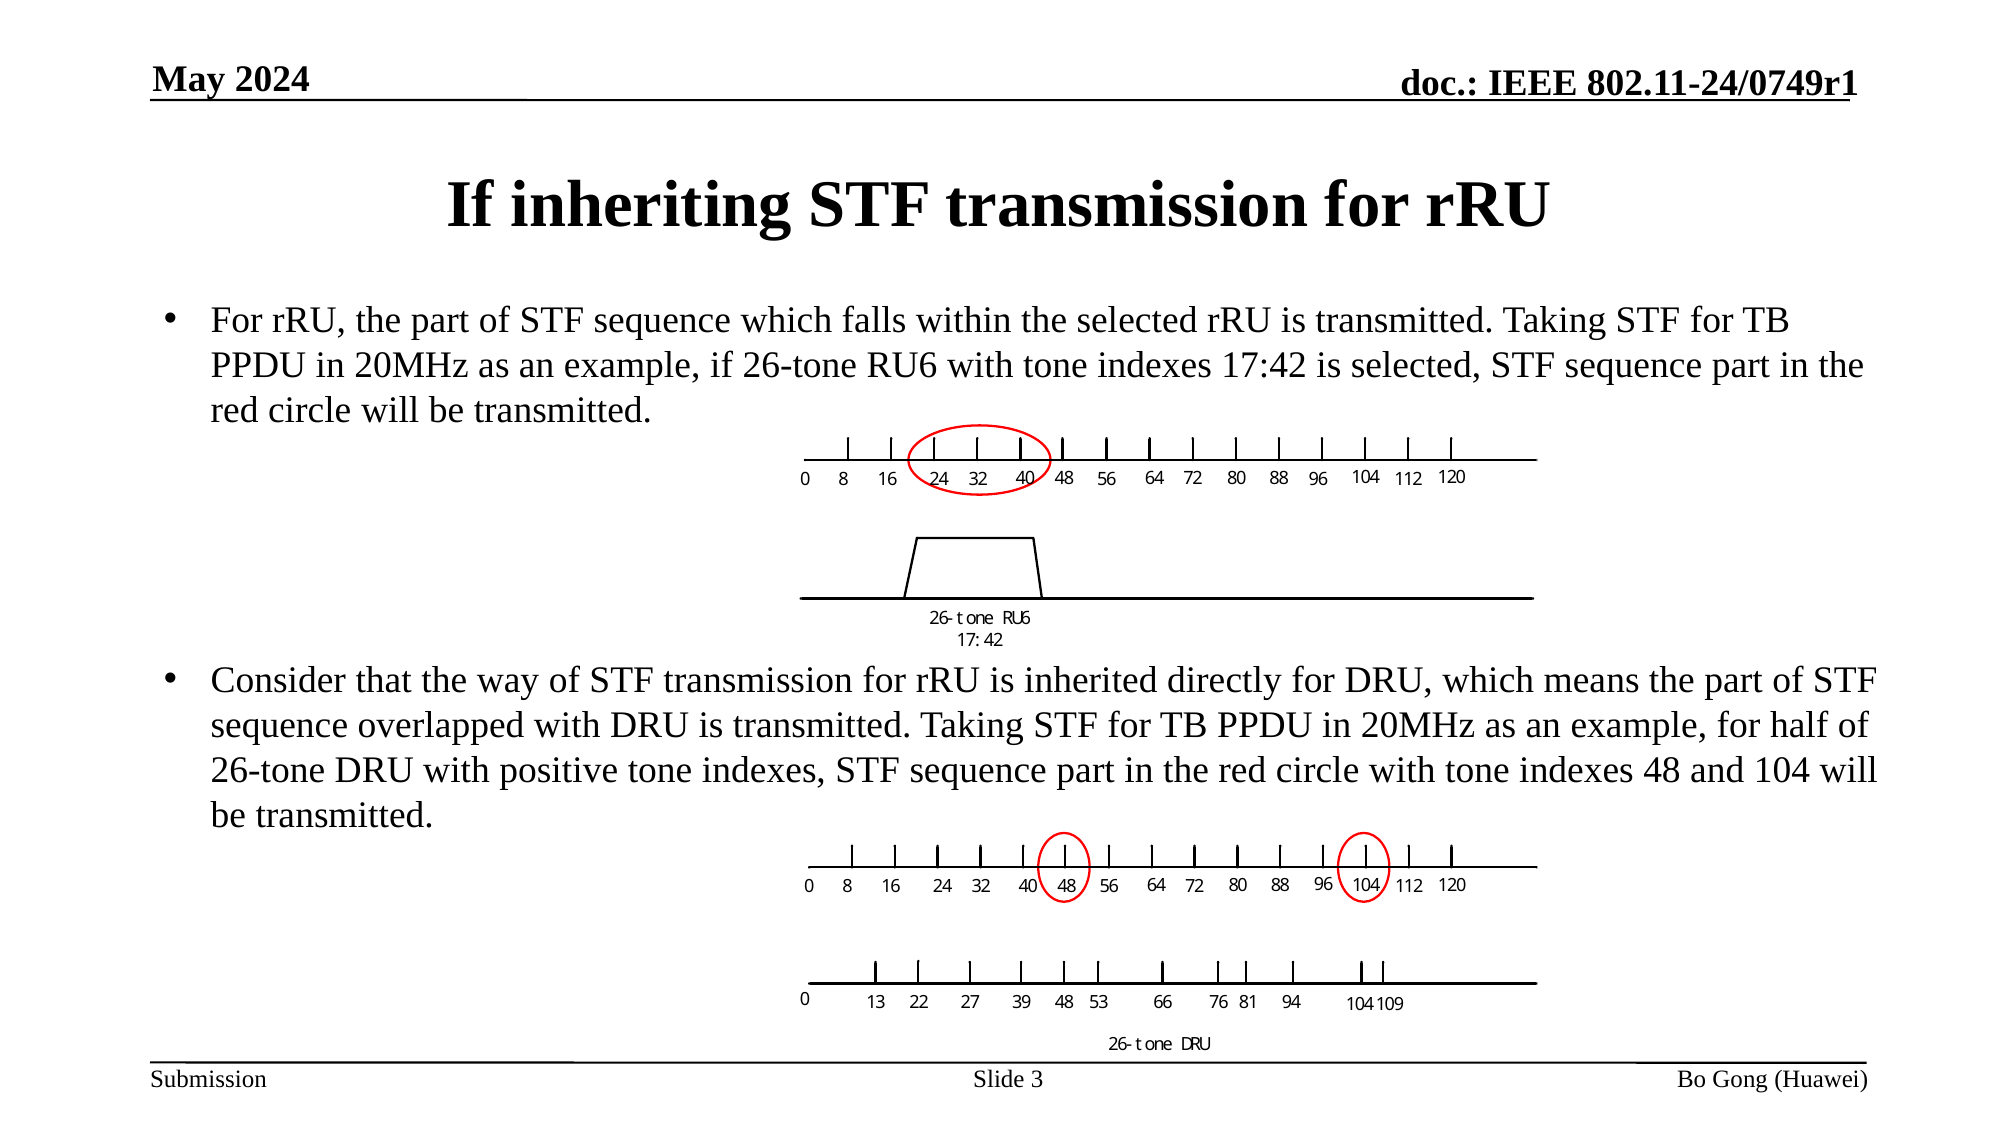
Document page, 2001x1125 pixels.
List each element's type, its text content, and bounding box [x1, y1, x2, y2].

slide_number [152, 54, 563, 100]
footer Bo Gong (Huawei) [1171, 1061, 1869, 1093]
slide_number Slide 3 [950, 1073, 1067, 1123]
title If inheriting STF transmission for rRU [149, 112, 1850, 286]
picture [787, 828, 1538, 1064]
list For rRU, the part of STF sequence which falls within the selected rRU is transmitted. Taking STF for TB PPDU in 20MHz as an example, if 26-tone RU6 with tone indexes 17:42 is selected, STF sequence part in the red circle will be transmitted. Consider that the way of STF transmission for rRU is inherited directly for DRU, which means the part of STF sequence overlapped with DRU is transmitted. Taking STF for TB PPDU in 20MHz as an example, for half of 26-tone DRU with positive tone indexes, STF sequence part in the red circle with tone indexes 48 and 104 will be transmitted. [148, 286, 1897, 1049]
picture [787, 420, 1538, 660]
